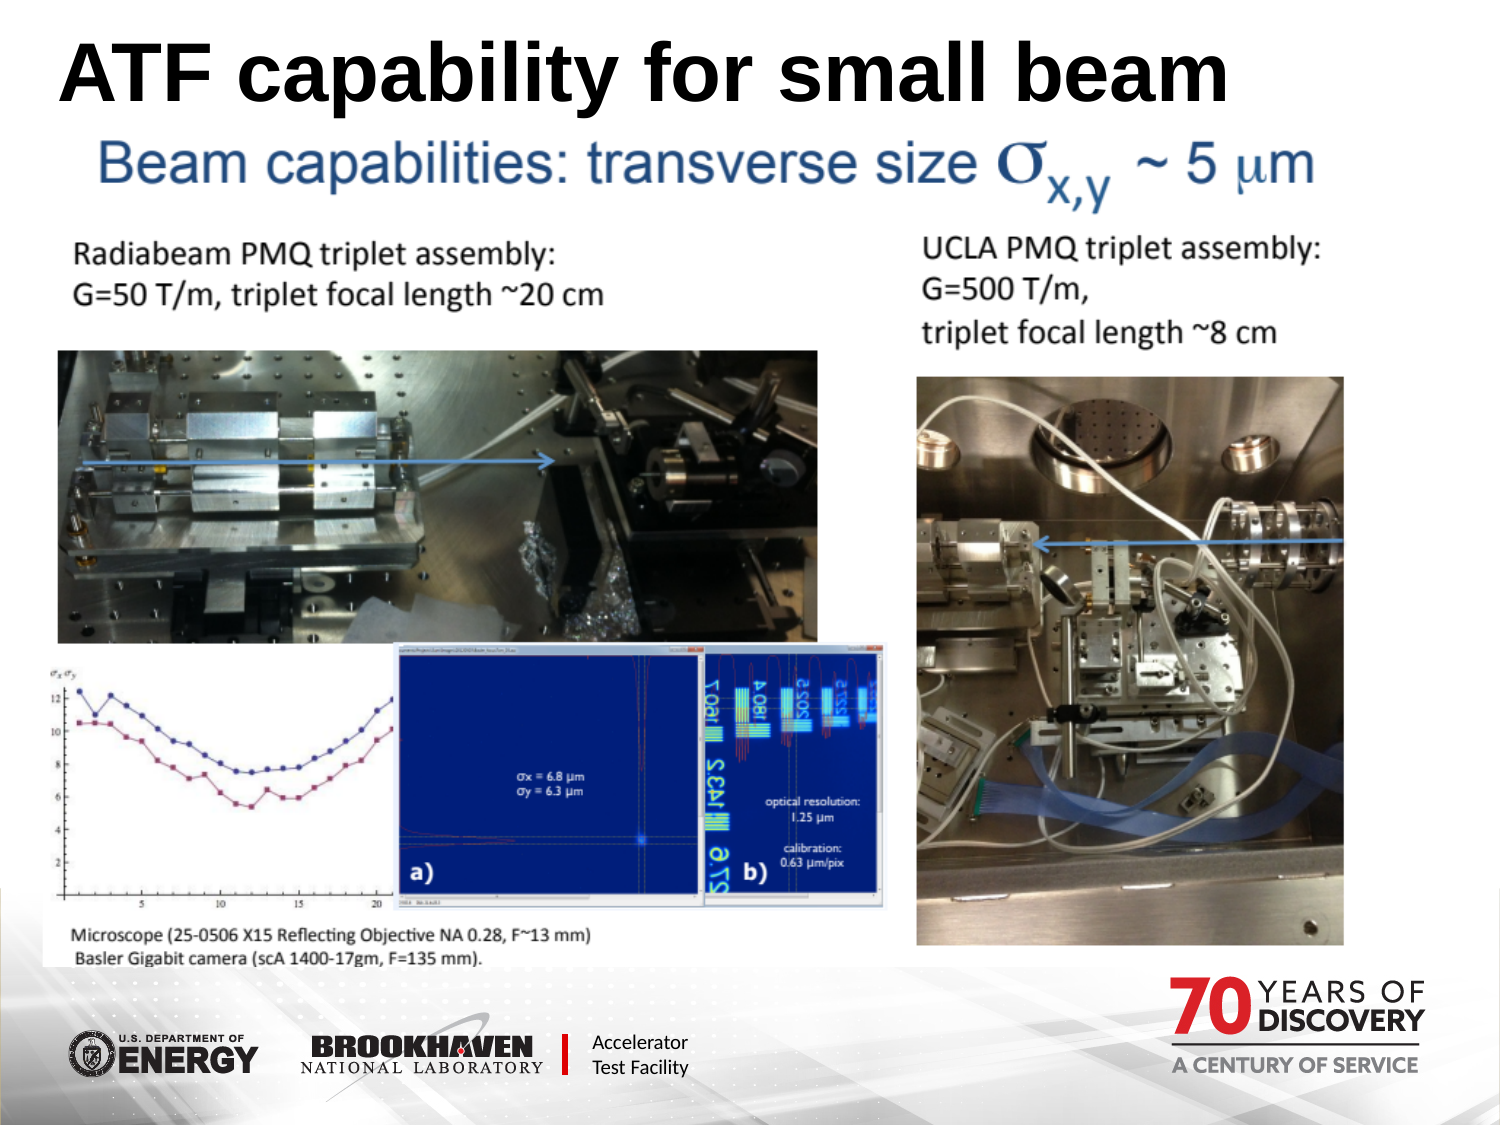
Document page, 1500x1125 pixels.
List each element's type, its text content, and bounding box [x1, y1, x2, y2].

title ATF capability for small beam [42, 20, 1409, 130]
picture [0, 0, 1500, 1125]
